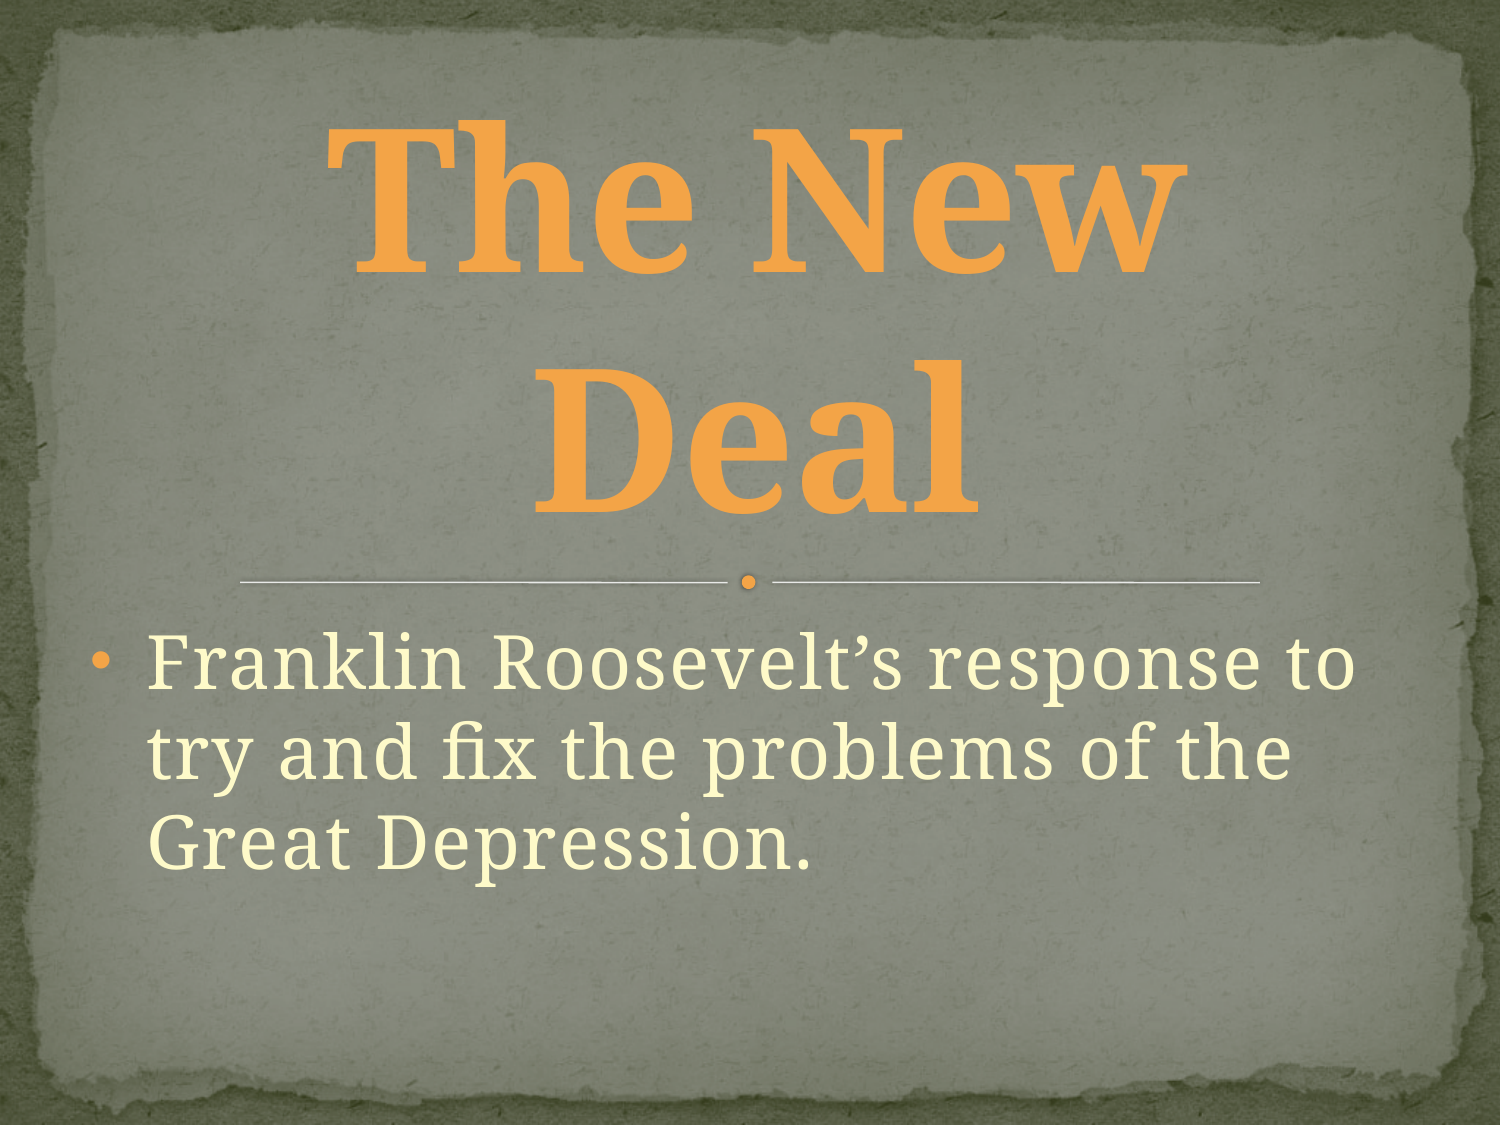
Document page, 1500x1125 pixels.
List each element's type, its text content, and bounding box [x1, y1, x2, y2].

subtitle Franklin Roosevelt’s response to try and fix the problems of the Great Depression. [75, 606, 1438, 795]
title The New Deal [74, 235, 1438, 561]
